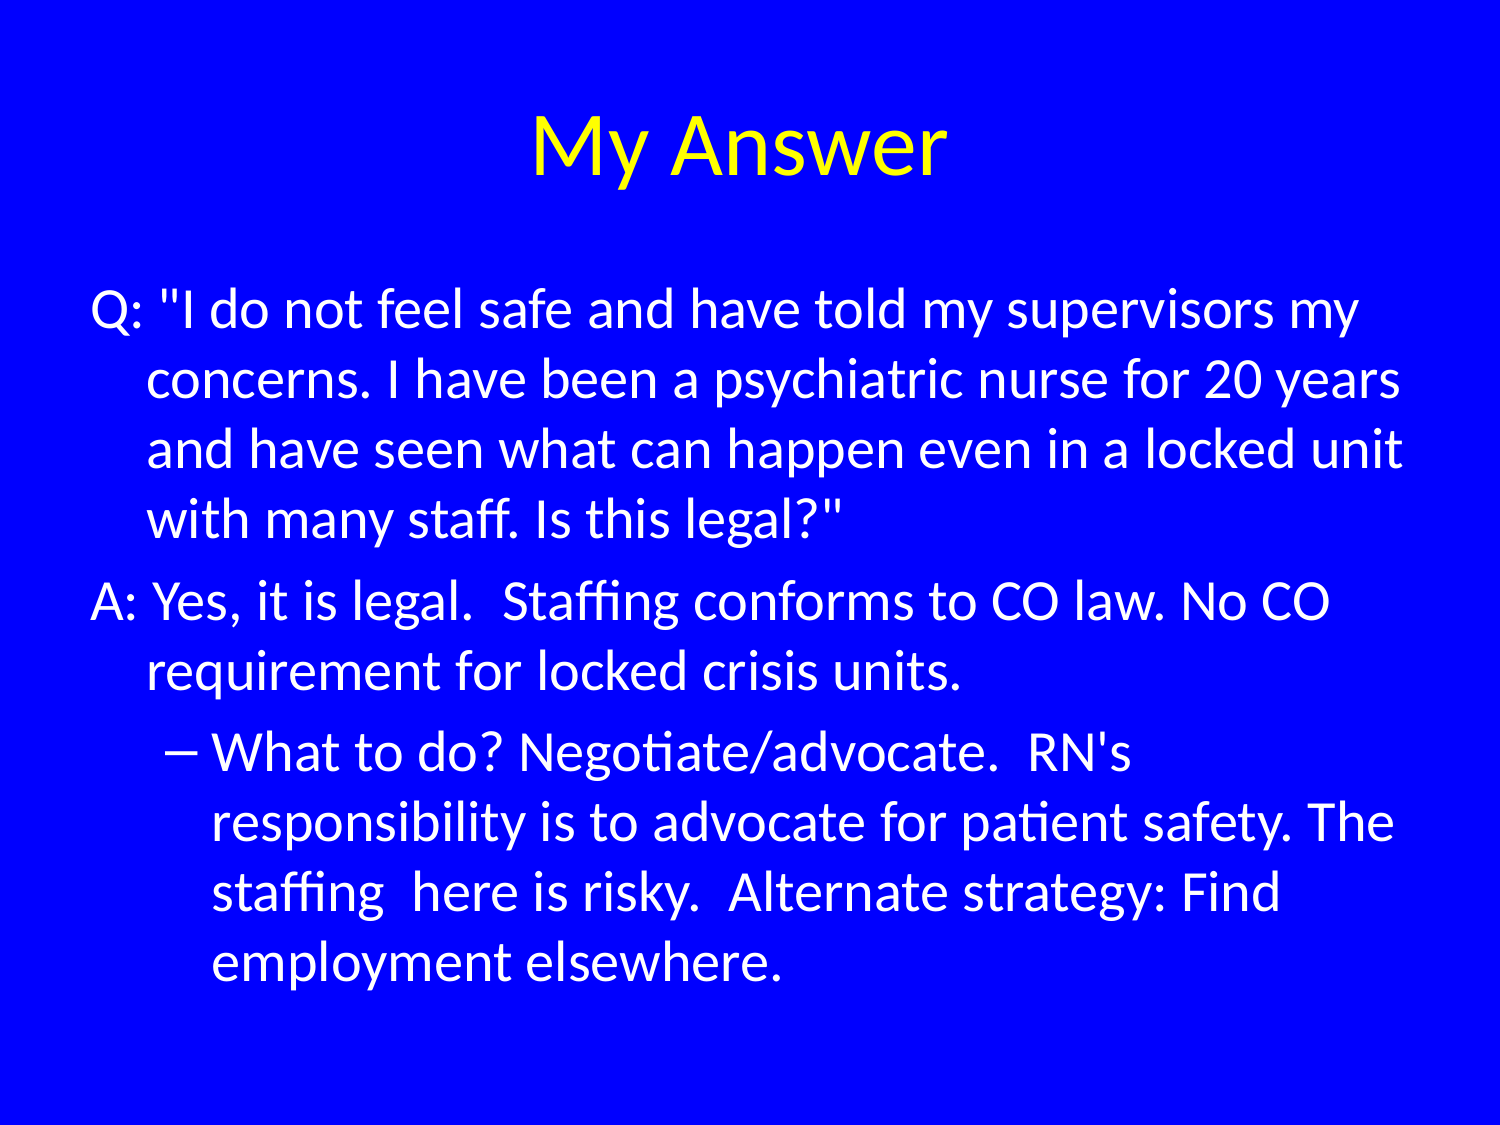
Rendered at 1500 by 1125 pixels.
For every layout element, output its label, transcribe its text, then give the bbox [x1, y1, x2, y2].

list Q: "I do not feel safe and have told my supervisors my concerns. I have been a psychiatric nurse for 20 years and have seen what can happen even in a locked unit with many staff. Is this legal?" A: Yes, it is legal. Staffing conforms to CO law. No CO requirement for locked crisis units. What to do? Negotiate/advocate. RN's responsibility is to advocate for patient safety. The staffing here is risky. Alternate strategy: Find employment elsewhere. [74, 262, 1426, 1006]
title My Answer [74, 44, 1426, 233]
